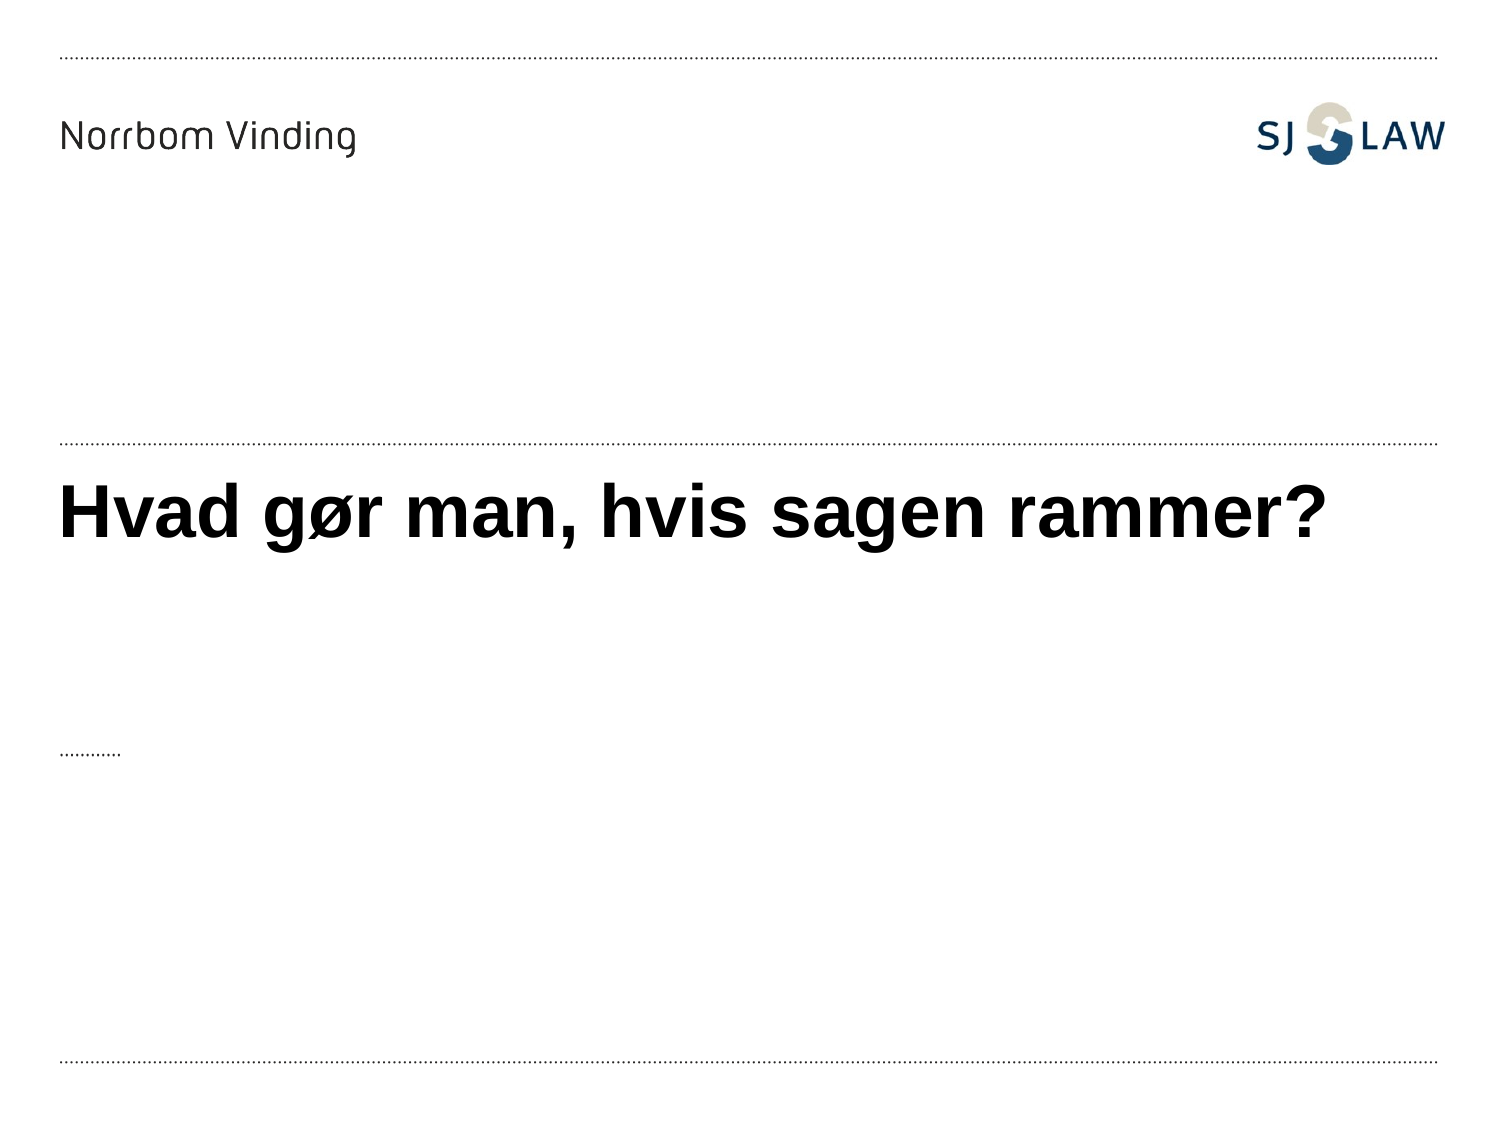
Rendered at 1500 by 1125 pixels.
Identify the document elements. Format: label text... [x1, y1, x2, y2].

picture [0, 0, 1500, 89]
picture [1257, 102, 1445, 165]
title Hvad gør man, hvis sagen rammer? [59, 460, 1436, 702]
picture [0, 739, 270, 764]
picture [0, 1003, 1500, 1093]
picture [0, 385, 1500, 475]
picture [60, 119, 355, 158]
